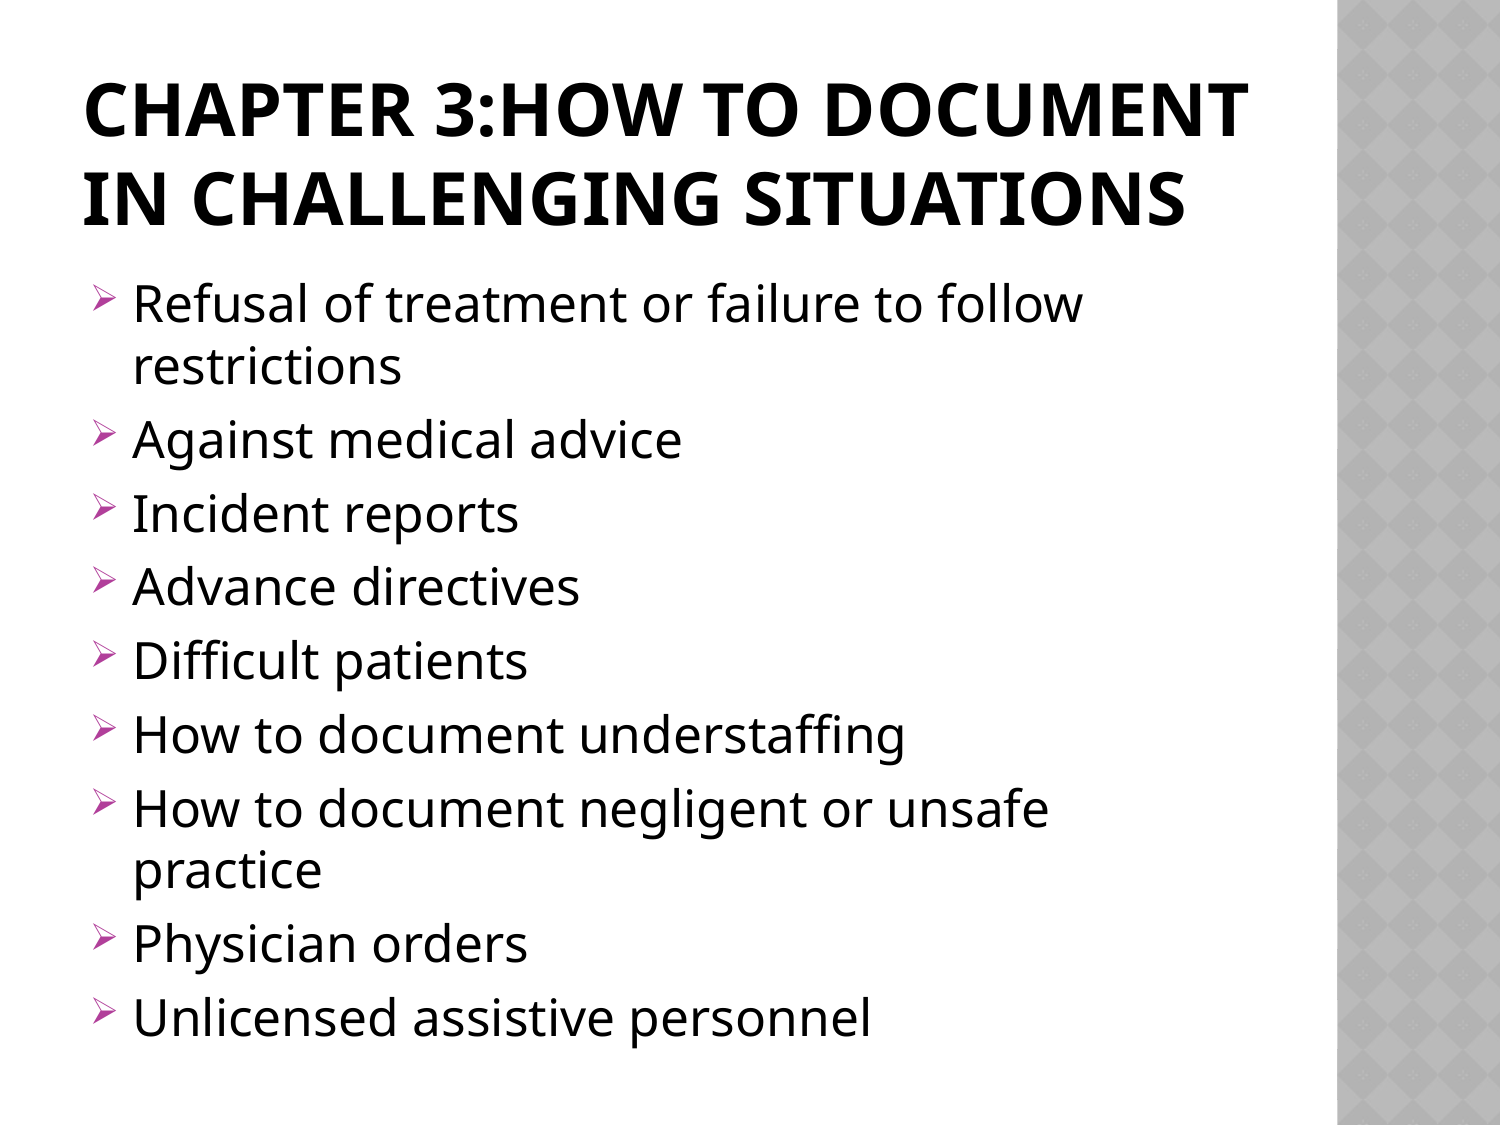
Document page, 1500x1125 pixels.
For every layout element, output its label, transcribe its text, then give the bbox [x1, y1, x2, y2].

title Chapter 3:how to document in challenging situations [75, 52, 1263, 240]
list Refusal of treatment or failure to follow restrictions Against medical advice Incident reports Advance directives Difficult patients How to document understaffing How to document negligent or unsafe practice Physician orders Unlicensed assistive personnel [75, 264, 1263, 1059]
